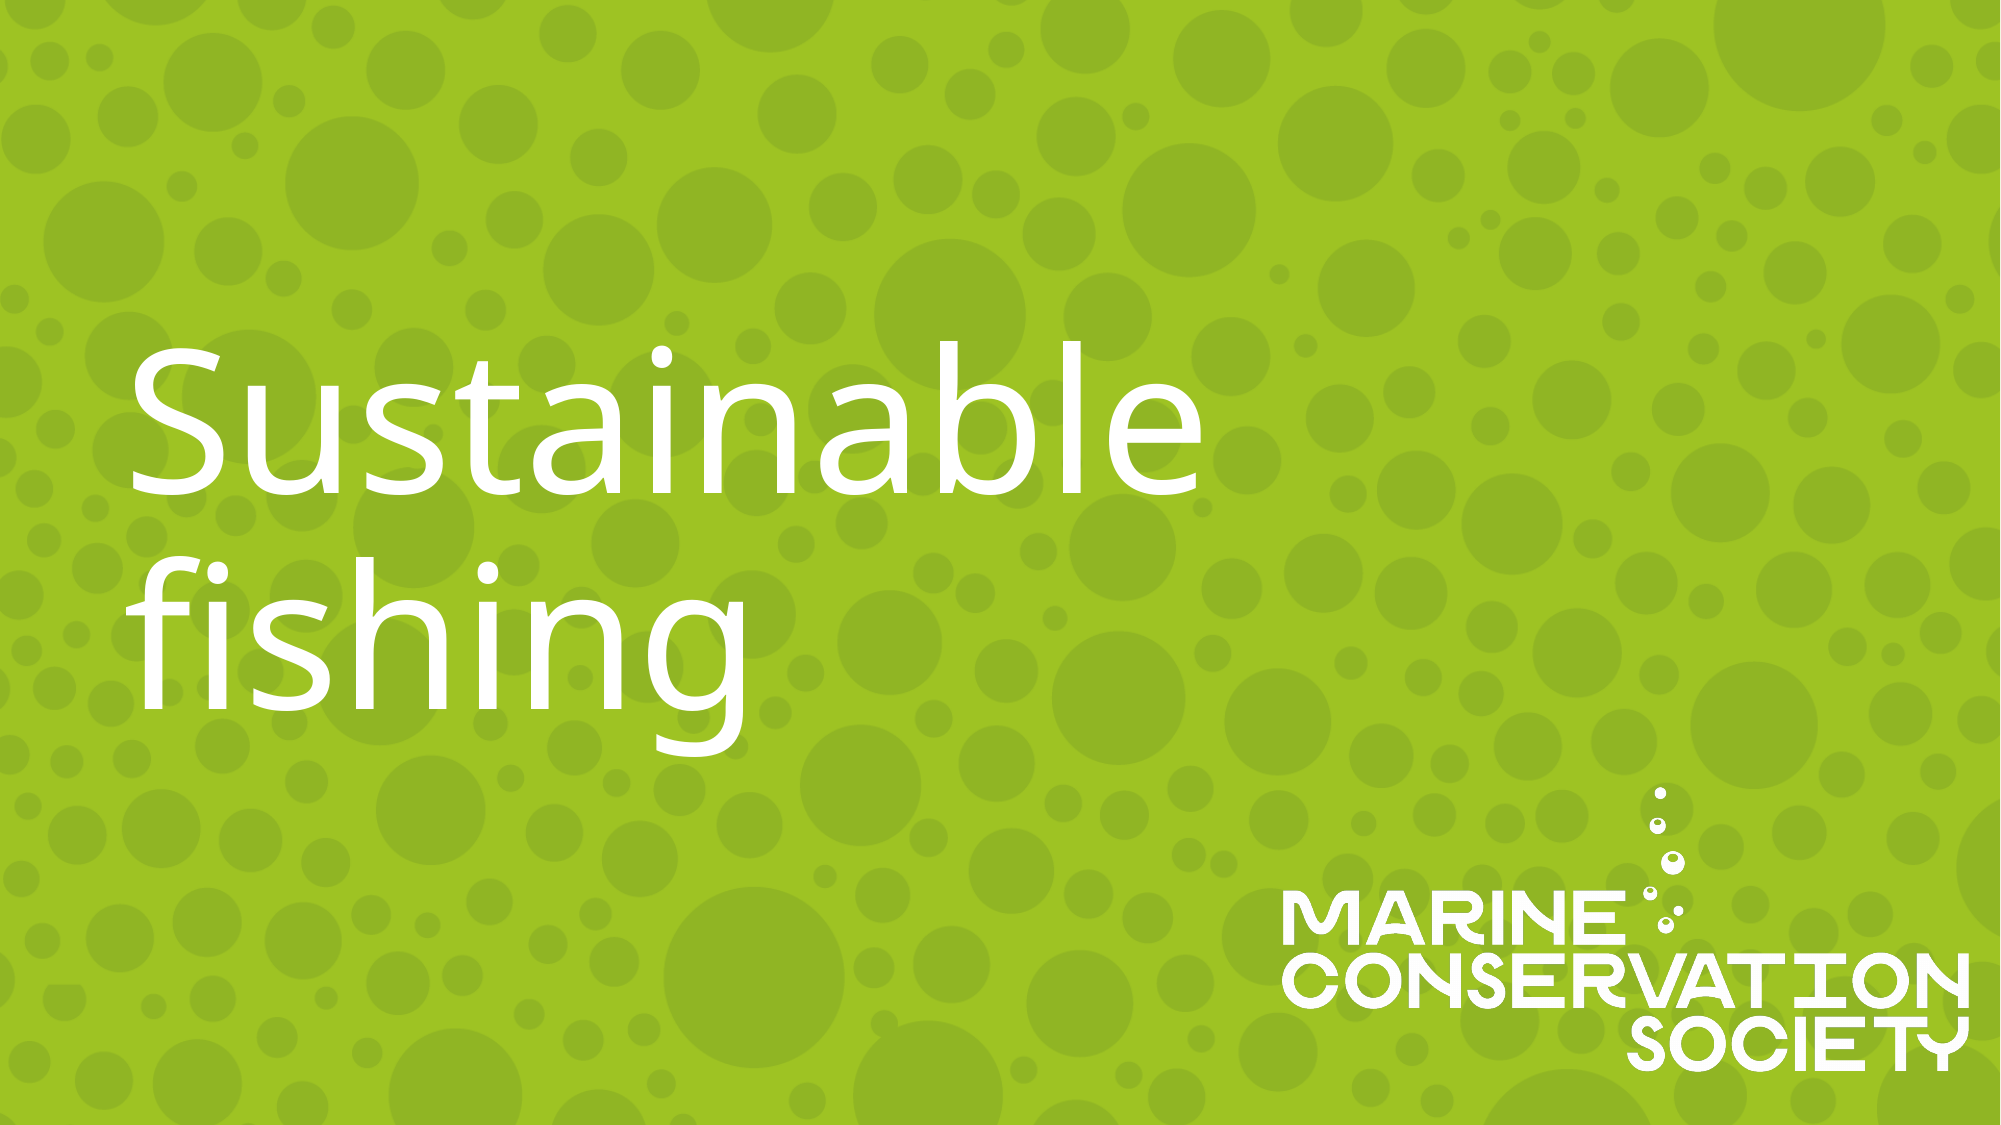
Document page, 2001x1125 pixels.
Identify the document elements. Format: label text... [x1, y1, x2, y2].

picture [0, 0, 2001, 1125]
title Sustainable fishing [108, 286, 1716, 788]
